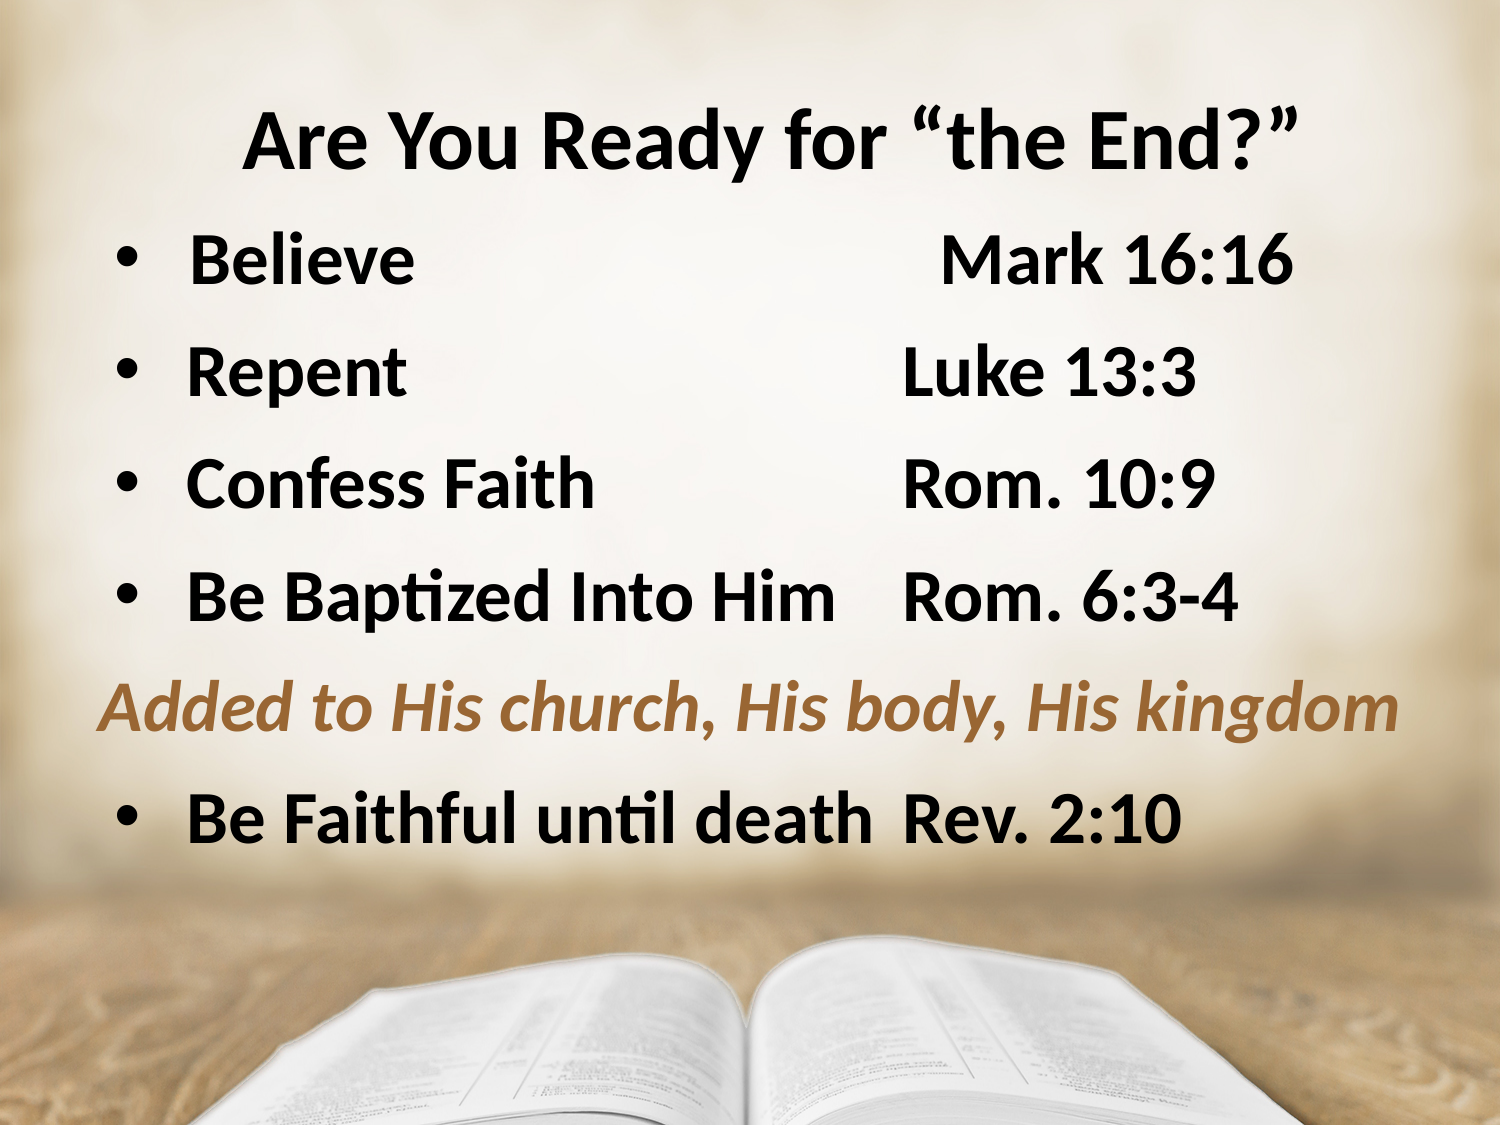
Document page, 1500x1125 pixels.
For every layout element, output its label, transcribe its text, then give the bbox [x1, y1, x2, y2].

picture [0, 0, 1500, 1125]
list Are You Ready for “the End?” Believe Mark 16:16 Repent Luke 13:3 Confess Faith Rom. 10:9 Be Baptized Into Him Rom. 6:3-4 Added to His church, His body, His kingdom Be Faithful until death Rev. 2:10 [62, 86, 1447, 1056]
